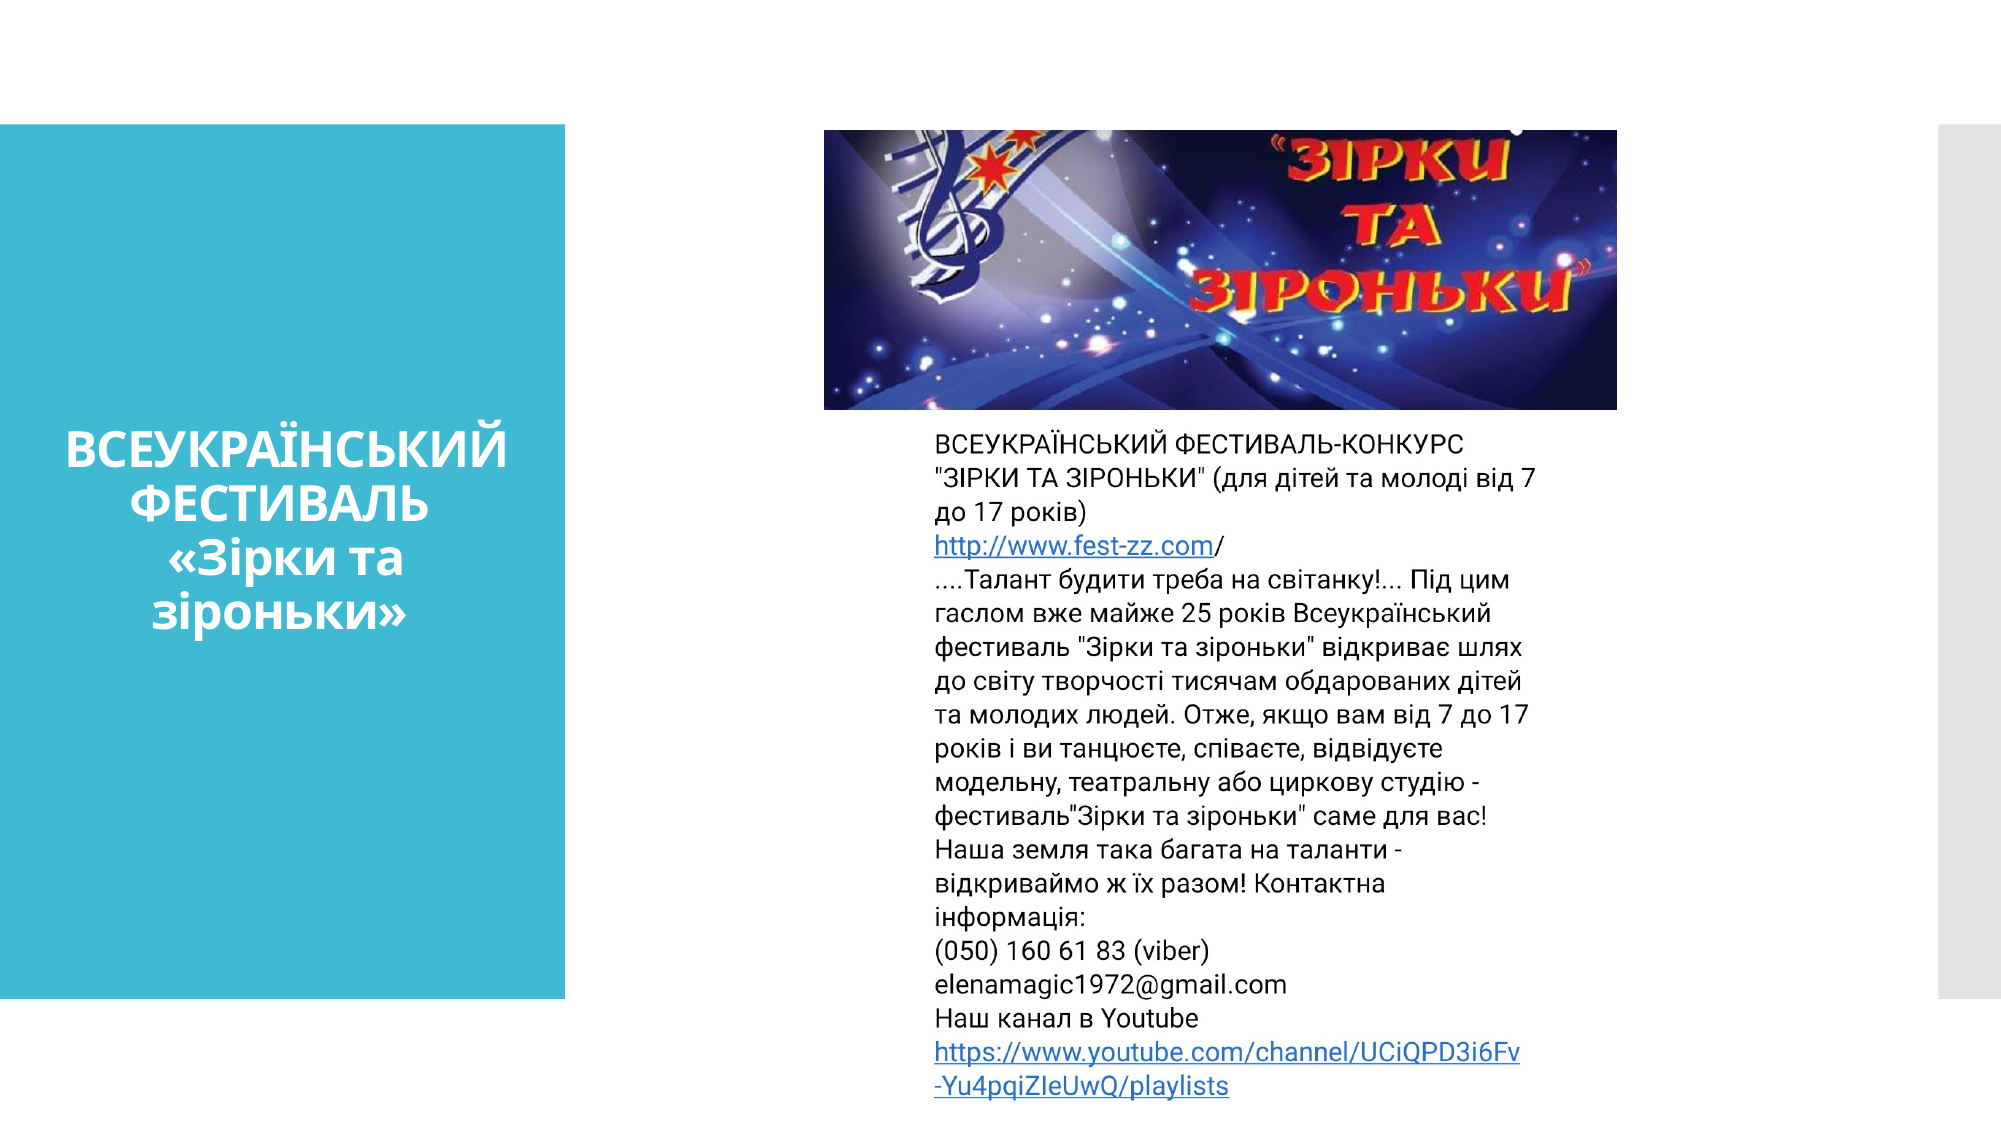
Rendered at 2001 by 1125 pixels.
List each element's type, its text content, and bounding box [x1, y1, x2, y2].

title ВСЕУКРАЇНСЬКИЙ ФЕСТИВАЛЬ «Зірки та зіроньки» [17, 185, 543, 940]
picture [824, 130, 1617, 1103]
